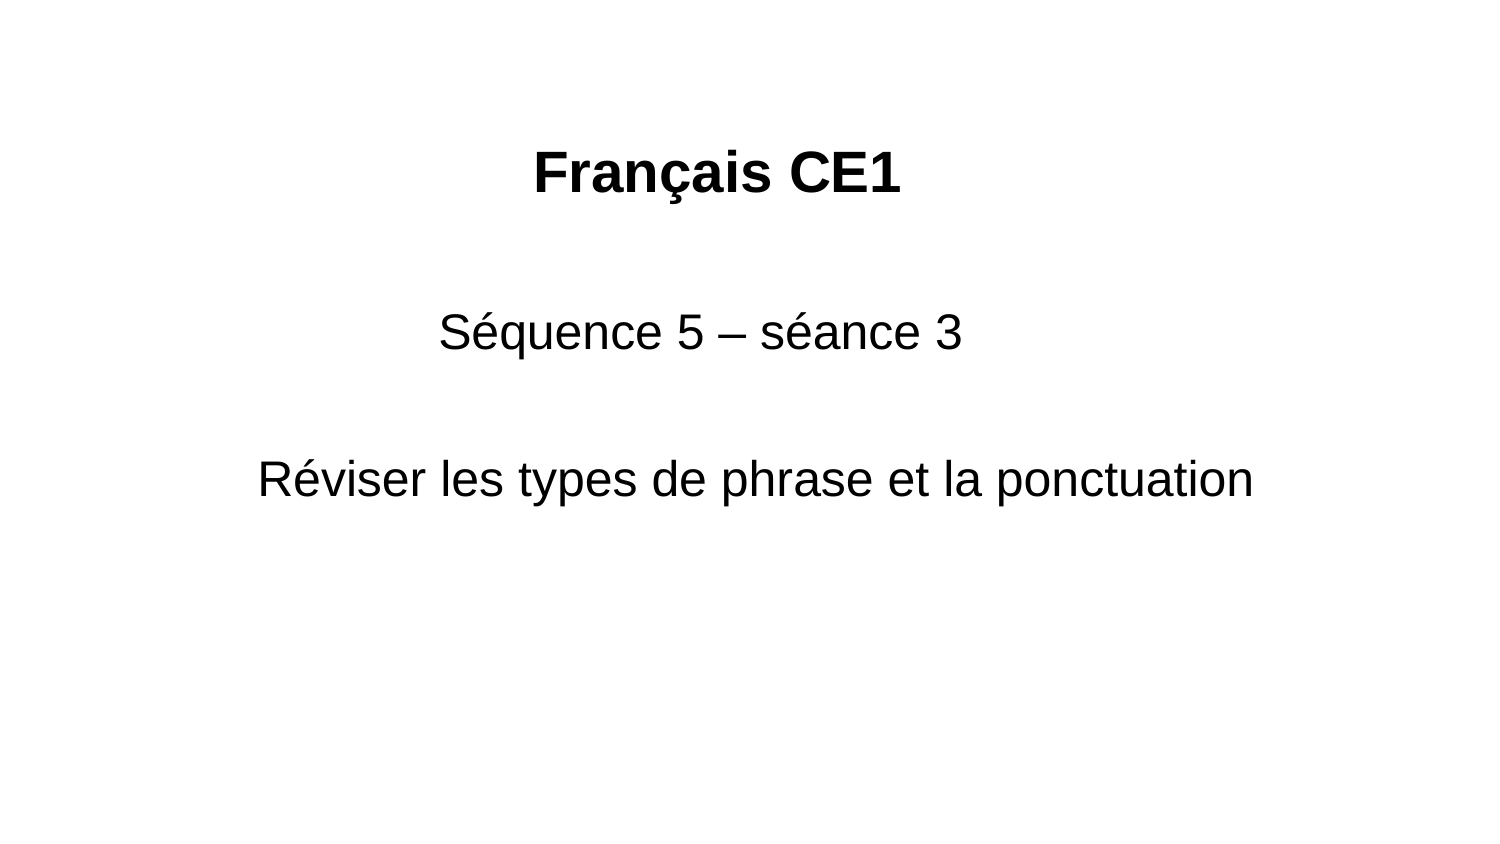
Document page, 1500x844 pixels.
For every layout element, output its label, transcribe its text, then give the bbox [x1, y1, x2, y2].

text_box Séquence 5 – séance 3 [389, 291, 1040, 367]
text_box Français CE1 [239, 126, 1197, 212]
text_box Réviser les types de phrase et la ponctuation [206, 439, 1306, 515]
